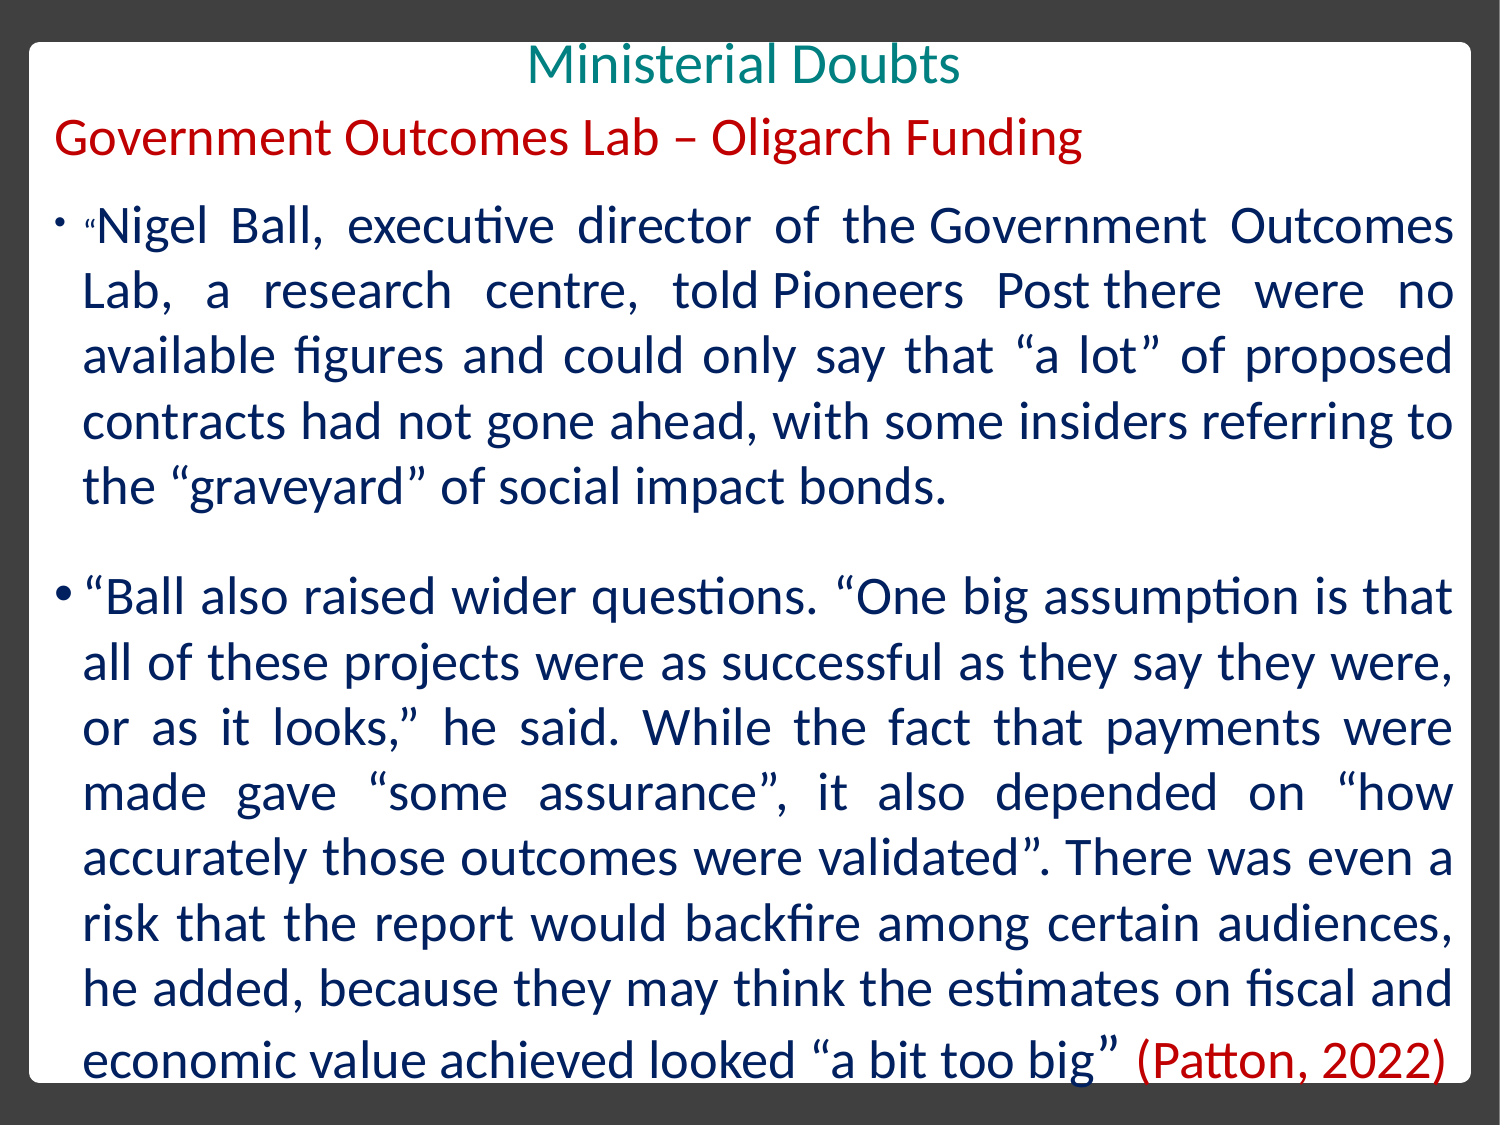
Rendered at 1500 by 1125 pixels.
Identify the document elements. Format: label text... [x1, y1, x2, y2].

text_box [0, 905, 1500, 1125]
text_box [0, 751, 1500, 905]
text_box [0, 0, 1500, 751]
list Government Outcomes Lab – Oligarch Funding “Nigel Ball, executive director of the Government Outcomes Lab, a research centre, told Pioneers Post there were no available figures and could only say that “a lot” of proposed contracts had not gone ahead, with some insiders referring to the “graveyard” of social impact bonds. “Ball also raised wider questions. “One big assumption is that all of these projects were as successful as they say they were, or as it looks,” he said. While the fact that payments were made gave “some assurance”, it also depended on “how accurately those outcomes were validated”. There was even a risk that the report would backfire among certain audiences, he added, because they may think the estimates on fiscal and economic value achieved looked “a bit too big” (Patton, 2022) [39, 905, 1471, 1118]
title Ministerial Doubts [17, 38, 1471, 90]
list Government Outcomes Lab – Oligarch Funding “Nigel Ball, executive director of the Government Outcomes Lab, a research centre, told Pioneers Post there were no available figures and could only say that “a lot” of proposed contracts had not gone ahead, with some insiders referring to the “graveyard” of social impact bonds. “Ball also raised wider questions. “One big assumption is that all of these projects were as successful as they say they were, or as it looks,” he said. While the fact that payments were made gave “some assurance”, it also depended on “how accurately those outcomes were validated”. There was even a risk that the report would backfire among certain audiences, he added, because they may think the estimates on fiscal and economic value achieved looked “a bit too big” (Patton, 2022) [39, 78, 1471, 751]
